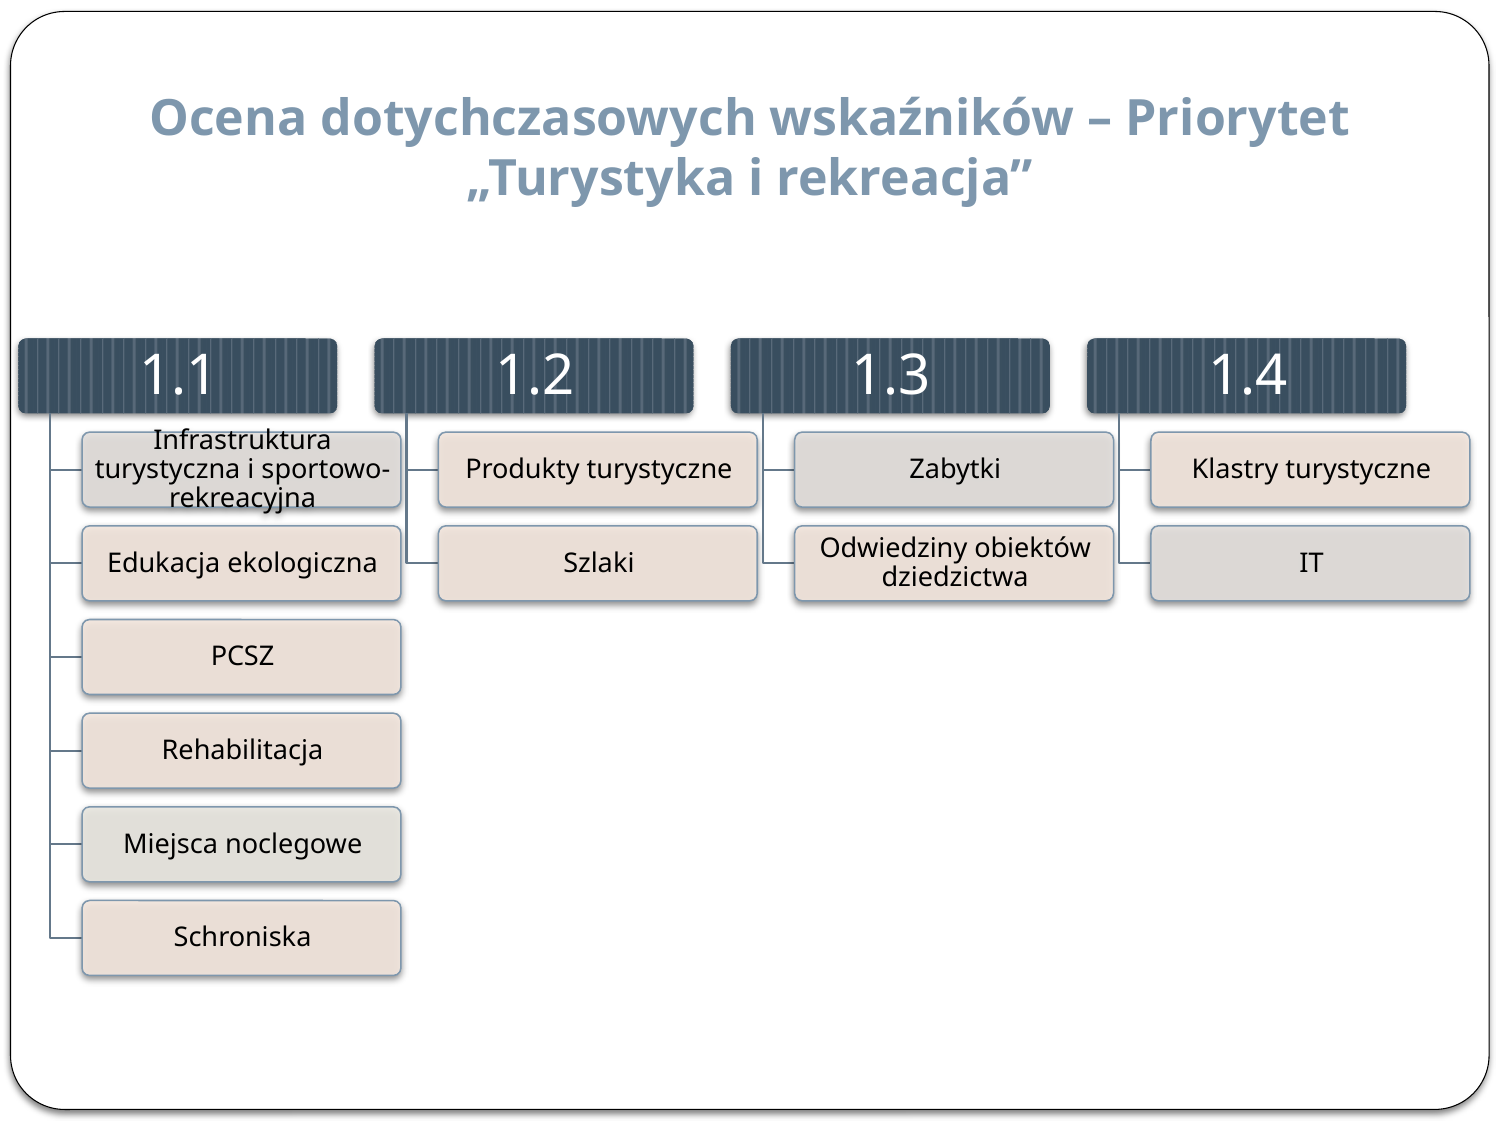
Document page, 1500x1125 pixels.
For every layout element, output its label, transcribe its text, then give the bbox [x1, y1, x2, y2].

text_box Ocena dotychczasowych wskaźników – Priorytet „Turystyka i rekreacja” [41, 78, 1459, 213]
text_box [17, 219, 1471, 1095]
